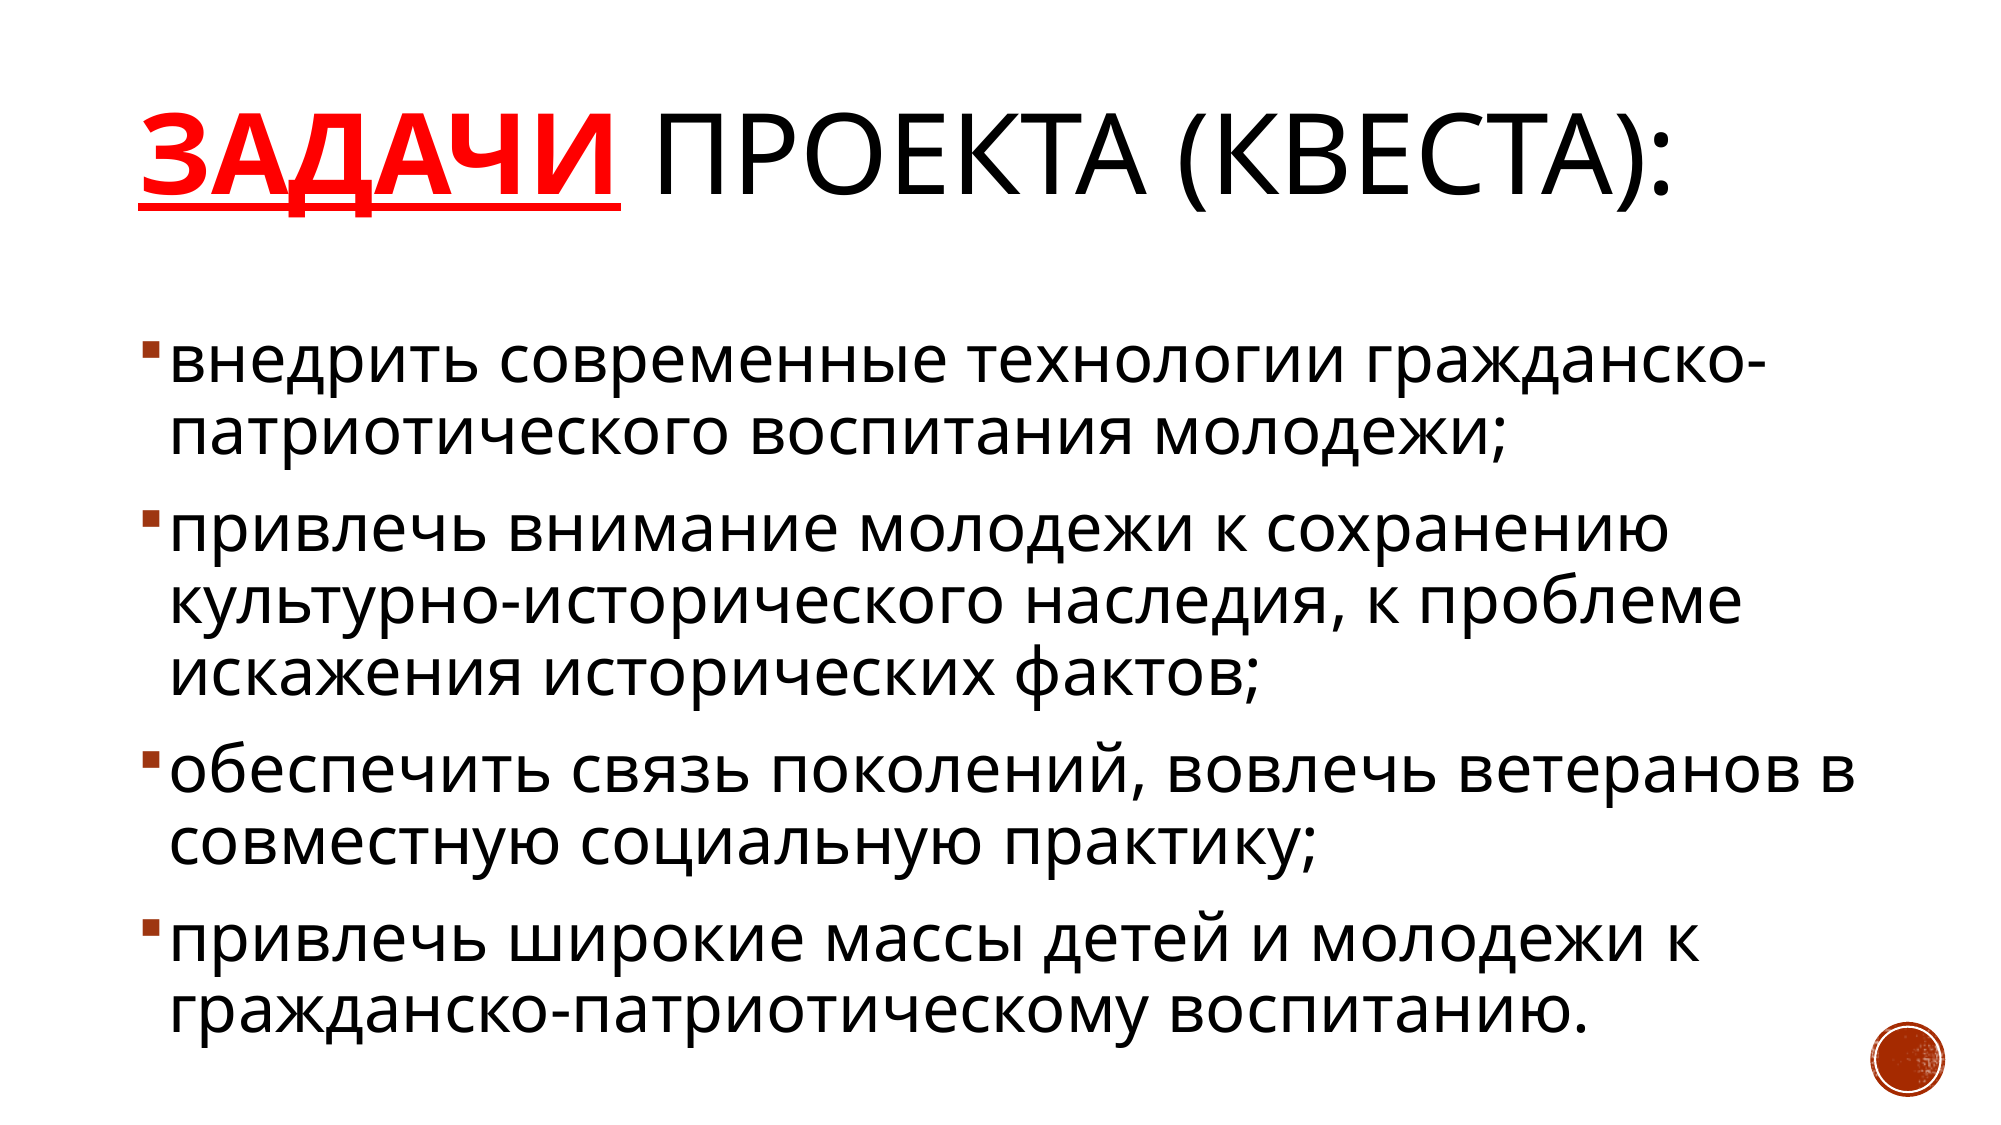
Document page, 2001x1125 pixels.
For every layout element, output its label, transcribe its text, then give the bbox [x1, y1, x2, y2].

title Задачи проекта (квеста): [123, 48, 1774, 269]
list внедрить современные технологии гражданско-патриотического воспитания молодежи; привлечь внимание молодежи к сохранению культурно-исторического наследия, к проблеме искажения исторических фактов; обеспечить связь поколений, вовлечь ветеранов в совместную социальную практику; привлечь широкие массы детей и молодежи к гражданско-патриотическому воспитанию. [123, 317, 1948, 983]
